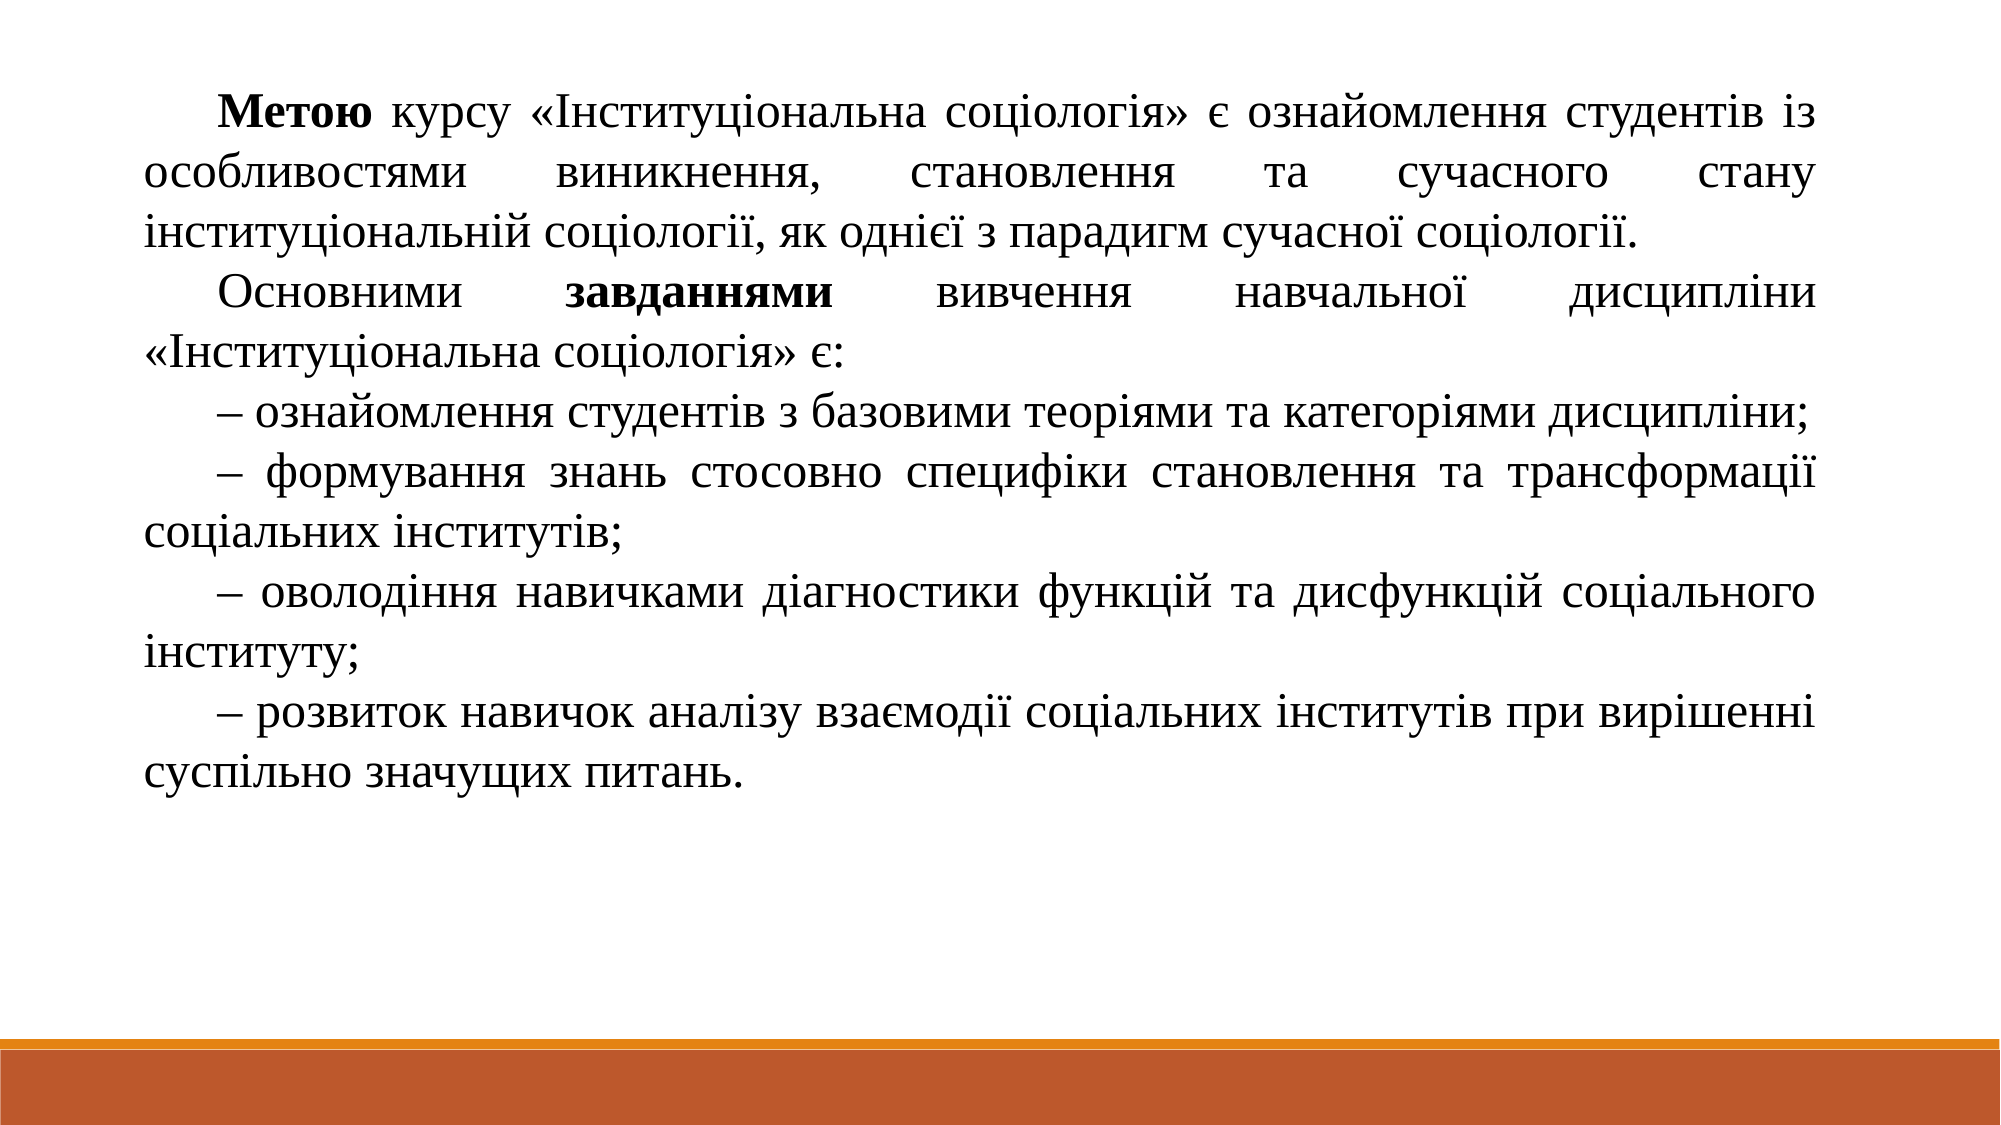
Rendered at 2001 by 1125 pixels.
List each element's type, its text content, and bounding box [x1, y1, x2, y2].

text_box Метою курсу «Інституціональна соціологія» є ознайомлення студентів із особливостями виникнення, становлення та сучасного стану інституціональній соціології, як однієї з парадигм сучасної соціології. Основними завданнями вивчення навчальної дисципліни «Інституціональна соціологія» є: – ознайомлення студентів з базовими теоріями та категоріями дисципліни; – формування знань стосовно специфіки становлення та трансформації соціальних інститутів; – оволодіння навичками діагностики функцій та дисфункцій соціального інституту; – розвиток навичок аналізу взаємодії соціальних інститутів при вирішенні суспільно значущих питань. [128, 69, 1832, 805]
